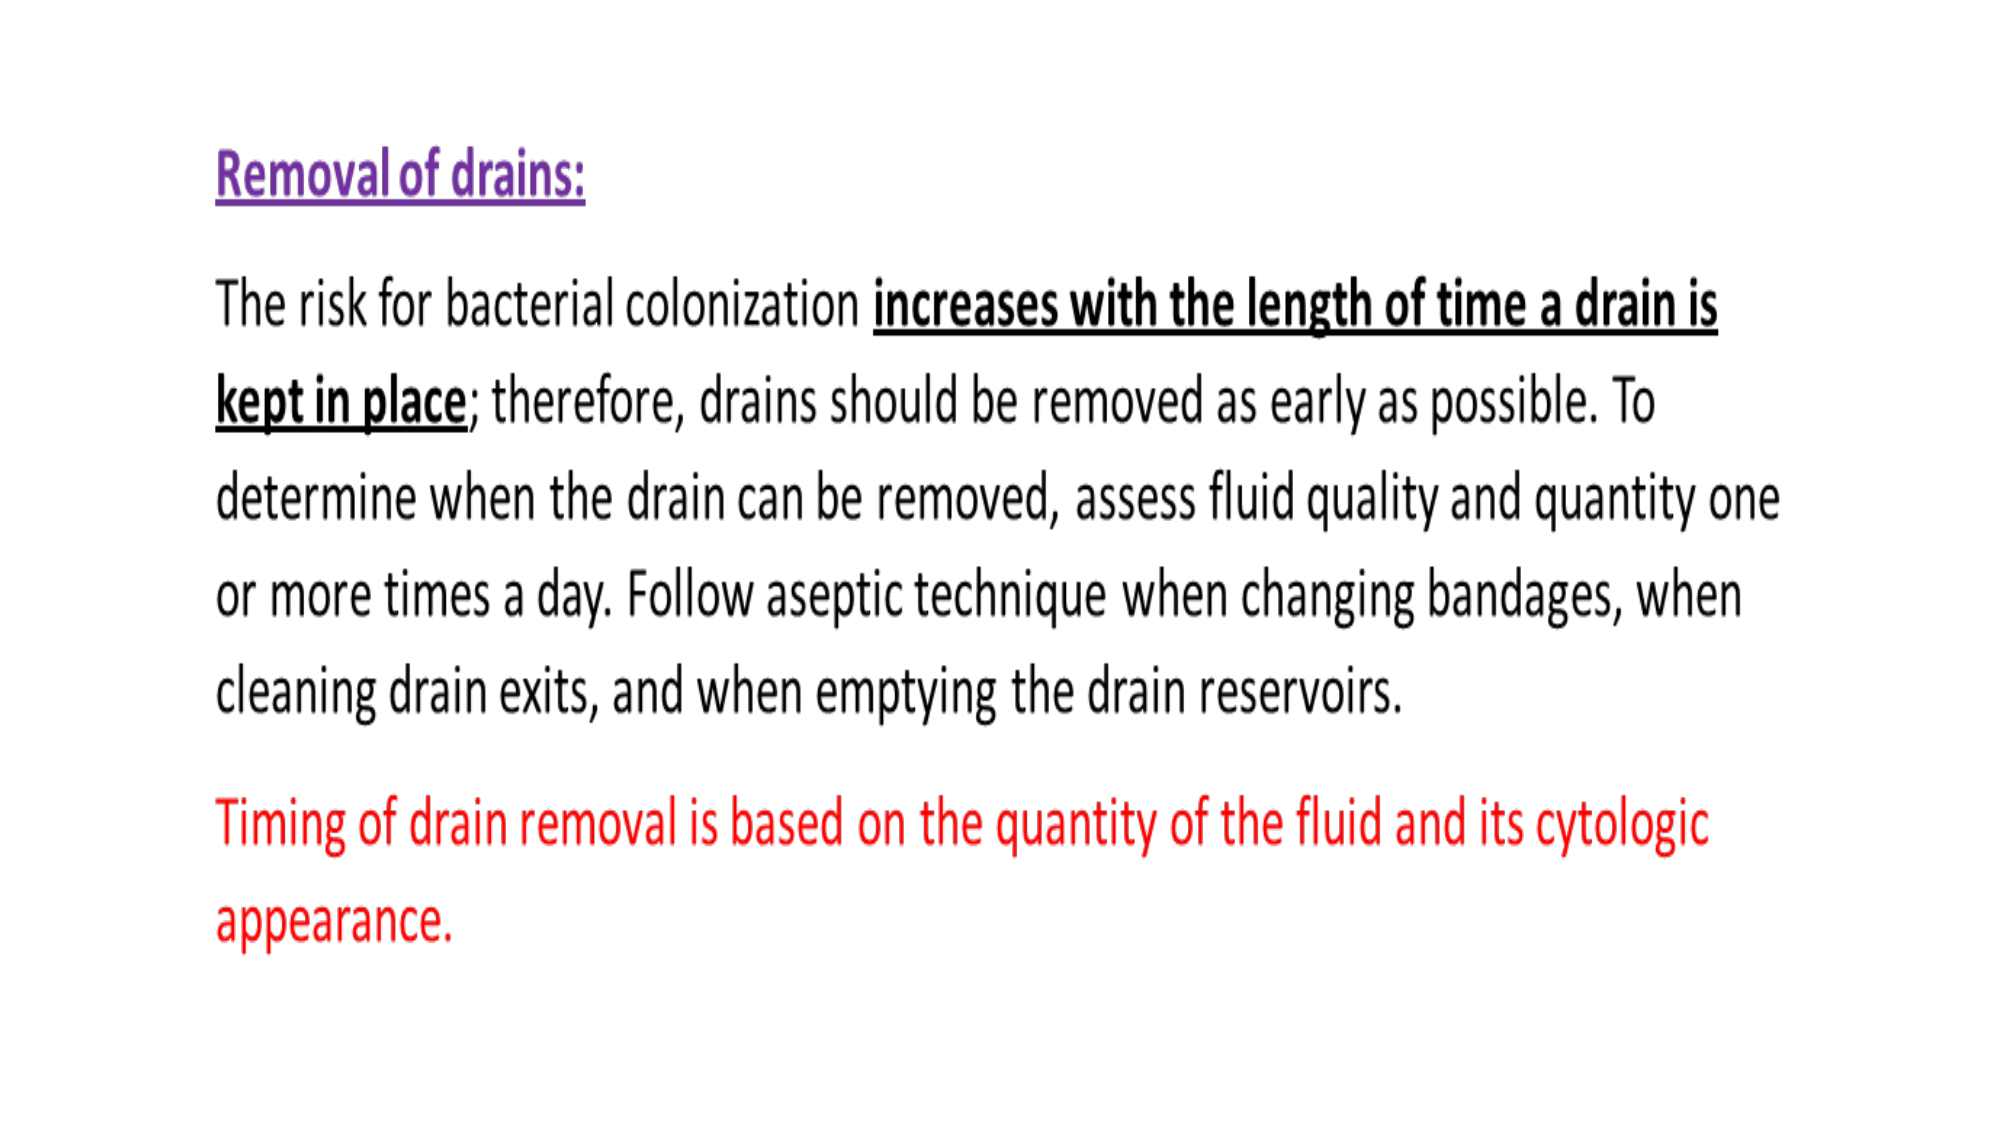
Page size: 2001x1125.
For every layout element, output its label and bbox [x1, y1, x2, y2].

list [185, 79, 1823, 1007]
